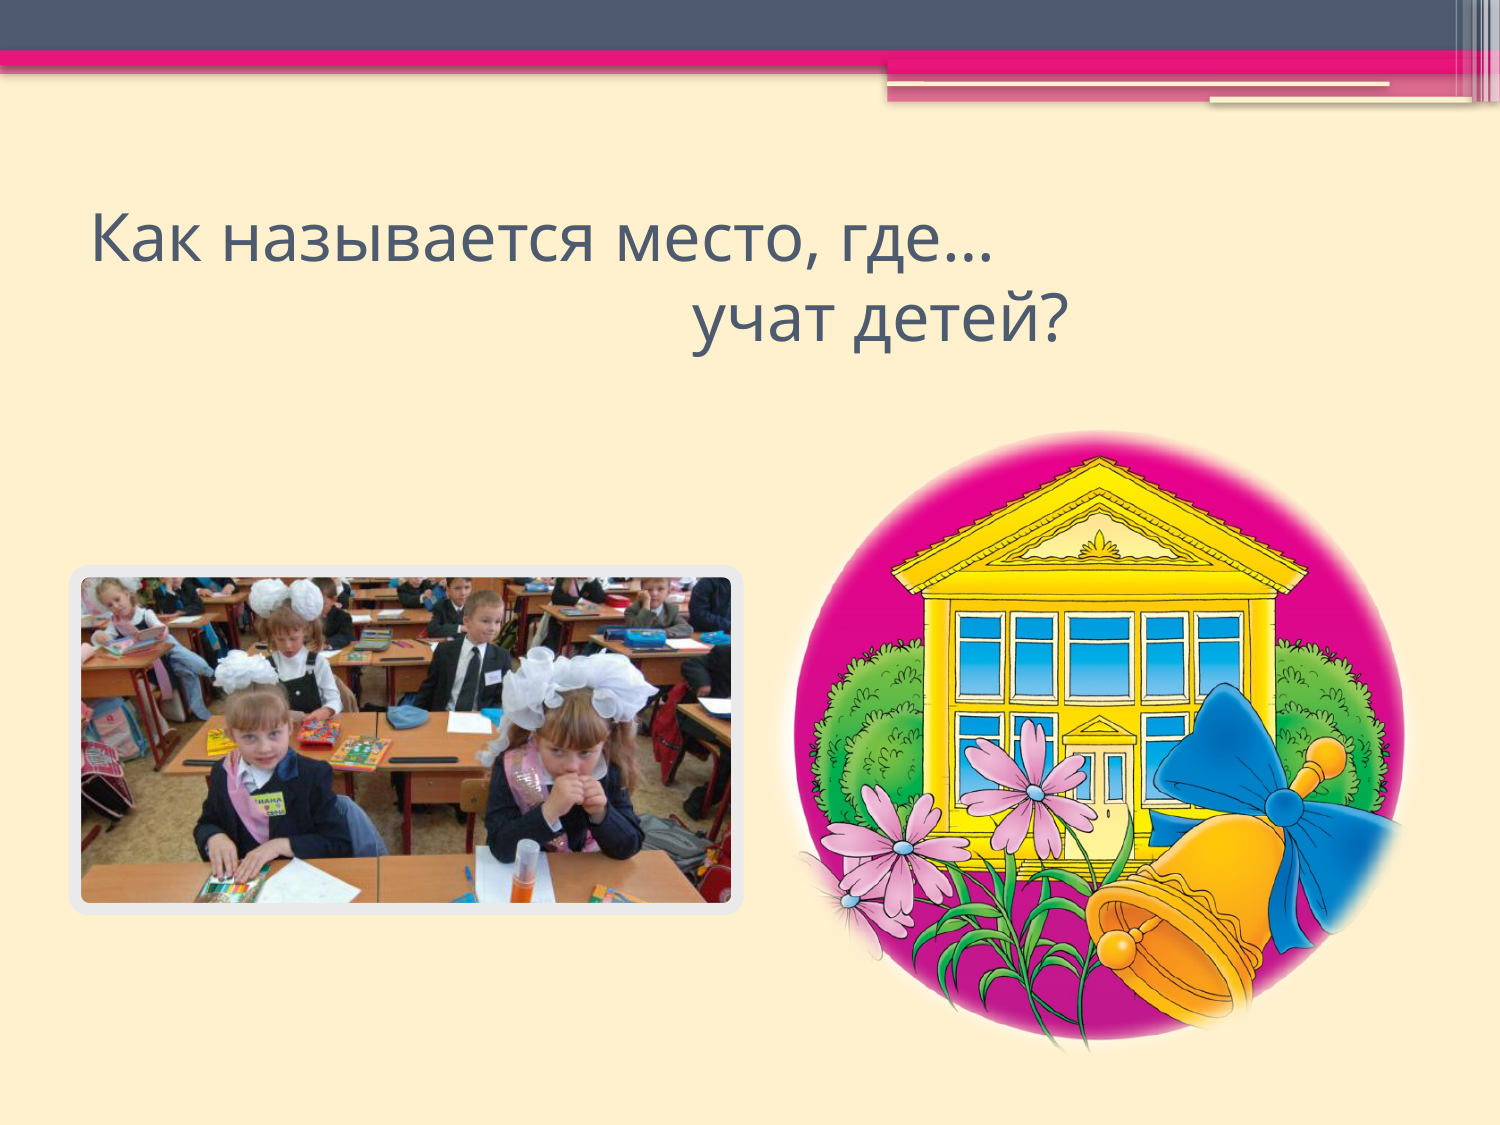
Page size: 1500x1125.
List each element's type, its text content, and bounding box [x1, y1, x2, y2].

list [762, 421, 1426, 1059]
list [74, 570, 738, 910]
title Как называется место, где… учат детей? [75, 187, 1425, 363]
